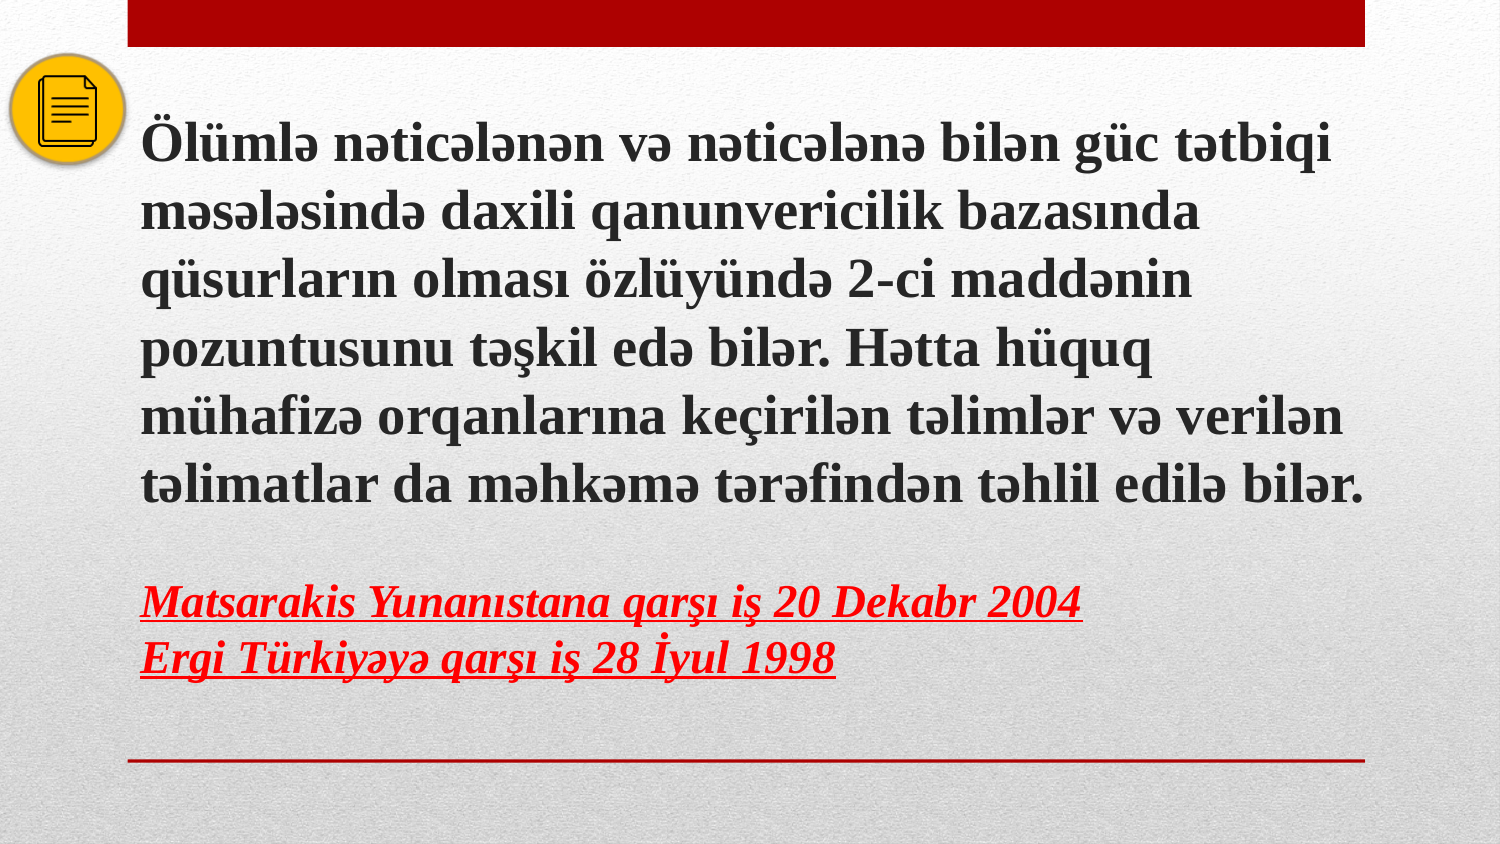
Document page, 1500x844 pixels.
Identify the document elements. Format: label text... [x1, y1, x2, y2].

title Ölümlə nəticələnən və nəticələnə bilən güc tətbiqi məsələsində daxili qanunvericilik bazasında qüsurların olması özlüyündə 2-ci maddənin pozuntusunu təşkil edə bilər. Hətta hüquq mühafizə orqanlarına keçirilən təlimlər və verilən təlimatlar da məhkəmə tərəfindən təhlil edilə bilər. Matsarakis Yunanıstana qarşı iş 20 Dekabr 2004 Ergi Türkiyəyə qarşı iş 28 İyul 1998 [125, 71, 1388, 747]
picture [0, 46, 135, 177]
